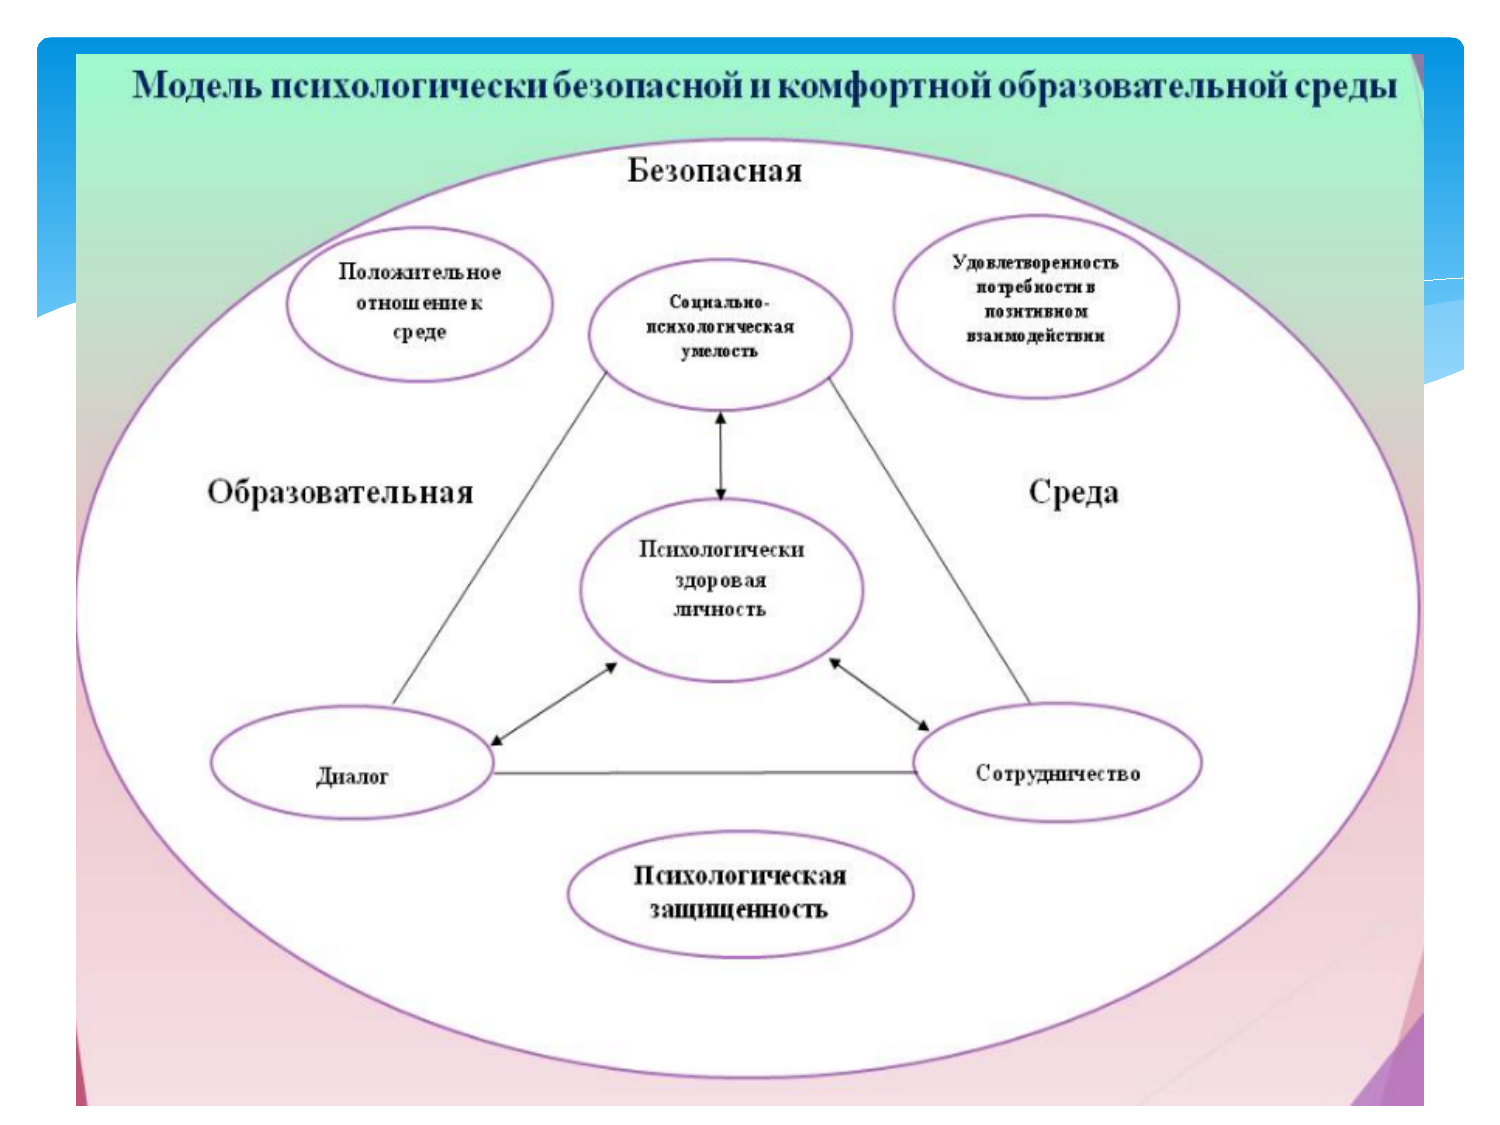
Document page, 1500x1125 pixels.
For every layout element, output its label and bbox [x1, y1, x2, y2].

picture [76, 55, 1424, 1107]
